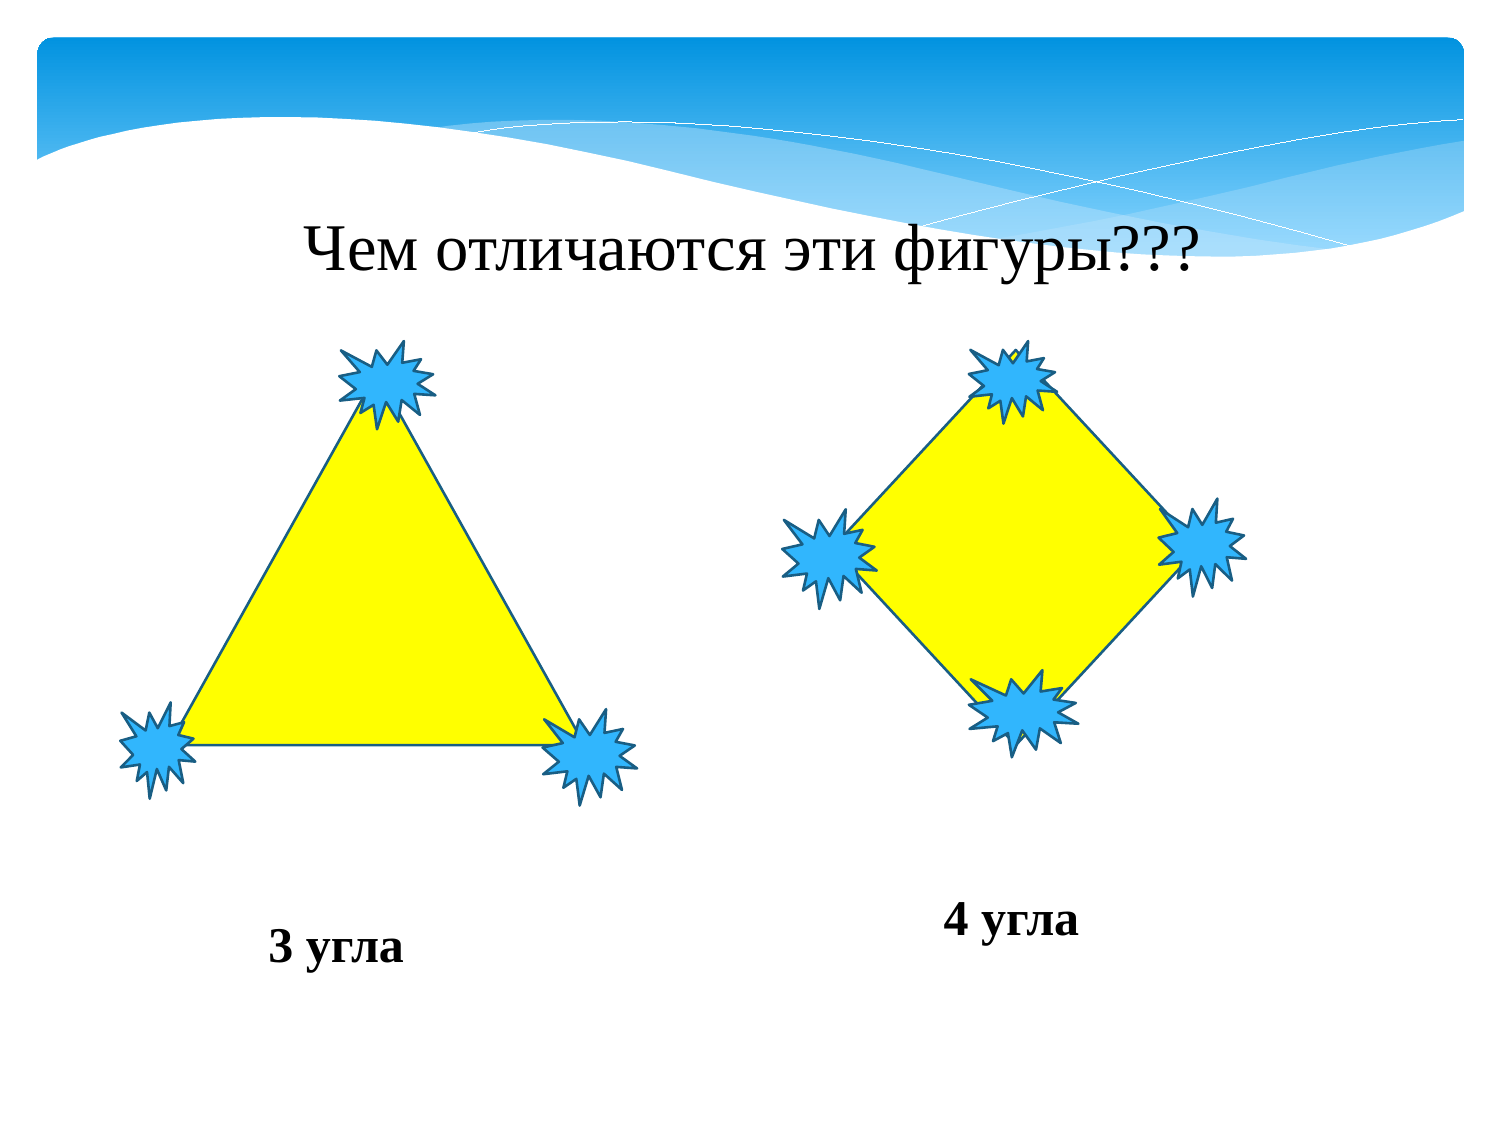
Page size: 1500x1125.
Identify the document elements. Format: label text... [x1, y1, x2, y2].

text_box [780, 508, 878, 611]
text_box [1157, 497, 1248, 598]
text_box [967, 668, 1080, 759]
text_box Чем отличаются эти фигуры??? [288, 196, 1218, 291]
text_box 4 угла [928, 877, 1119, 953]
text_box [1009, 348, 1019, 359]
text_box [967, 339, 1059, 425]
text_box [119, 701, 197, 801]
text_box [846, 393, 1179, 702]
text_box [181, 400, 576, 747]
text_box [338, 339, 437, 431]
text_box [541, 707, 639, 807]
text_box 3 угла [253, 905, 501, 980]
